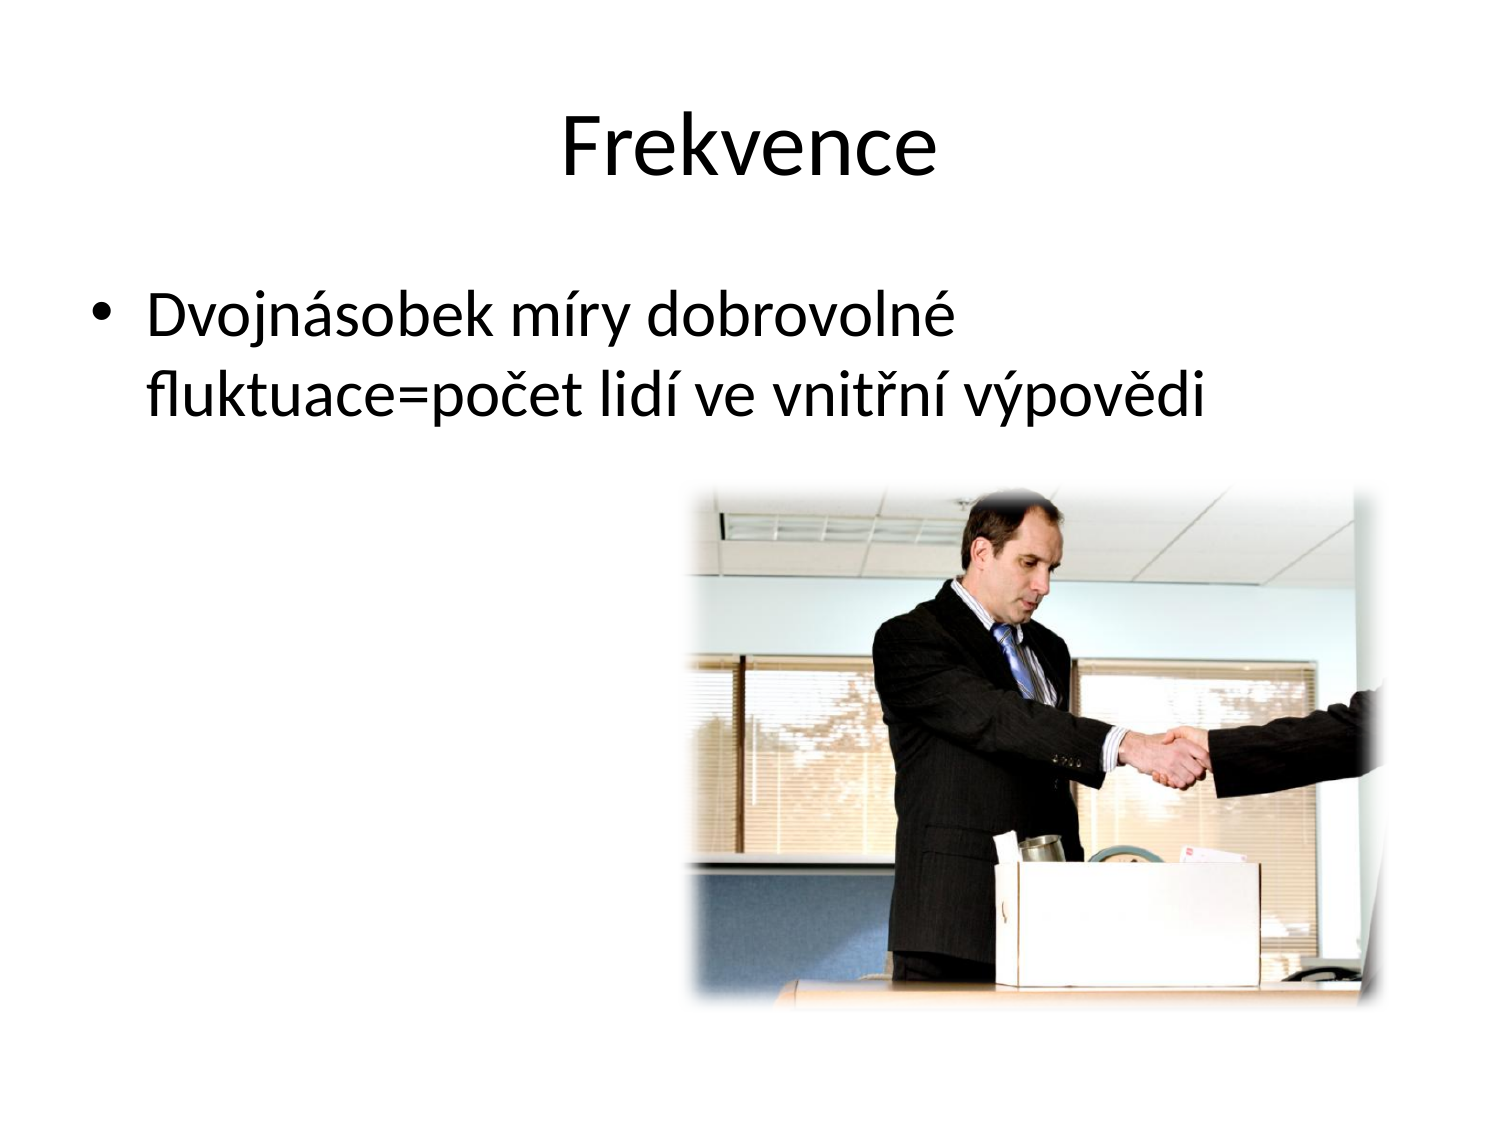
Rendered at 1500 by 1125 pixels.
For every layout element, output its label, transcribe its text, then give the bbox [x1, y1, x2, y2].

list Dvojnásobek míry dobrovolné fluktuace=počet lidí ve vnitřní výpovědi [75, 262, 1425, 1005]
title Frekvence [75, 45, 1425, 233]
picture [677, 479, 1390, 1013]
